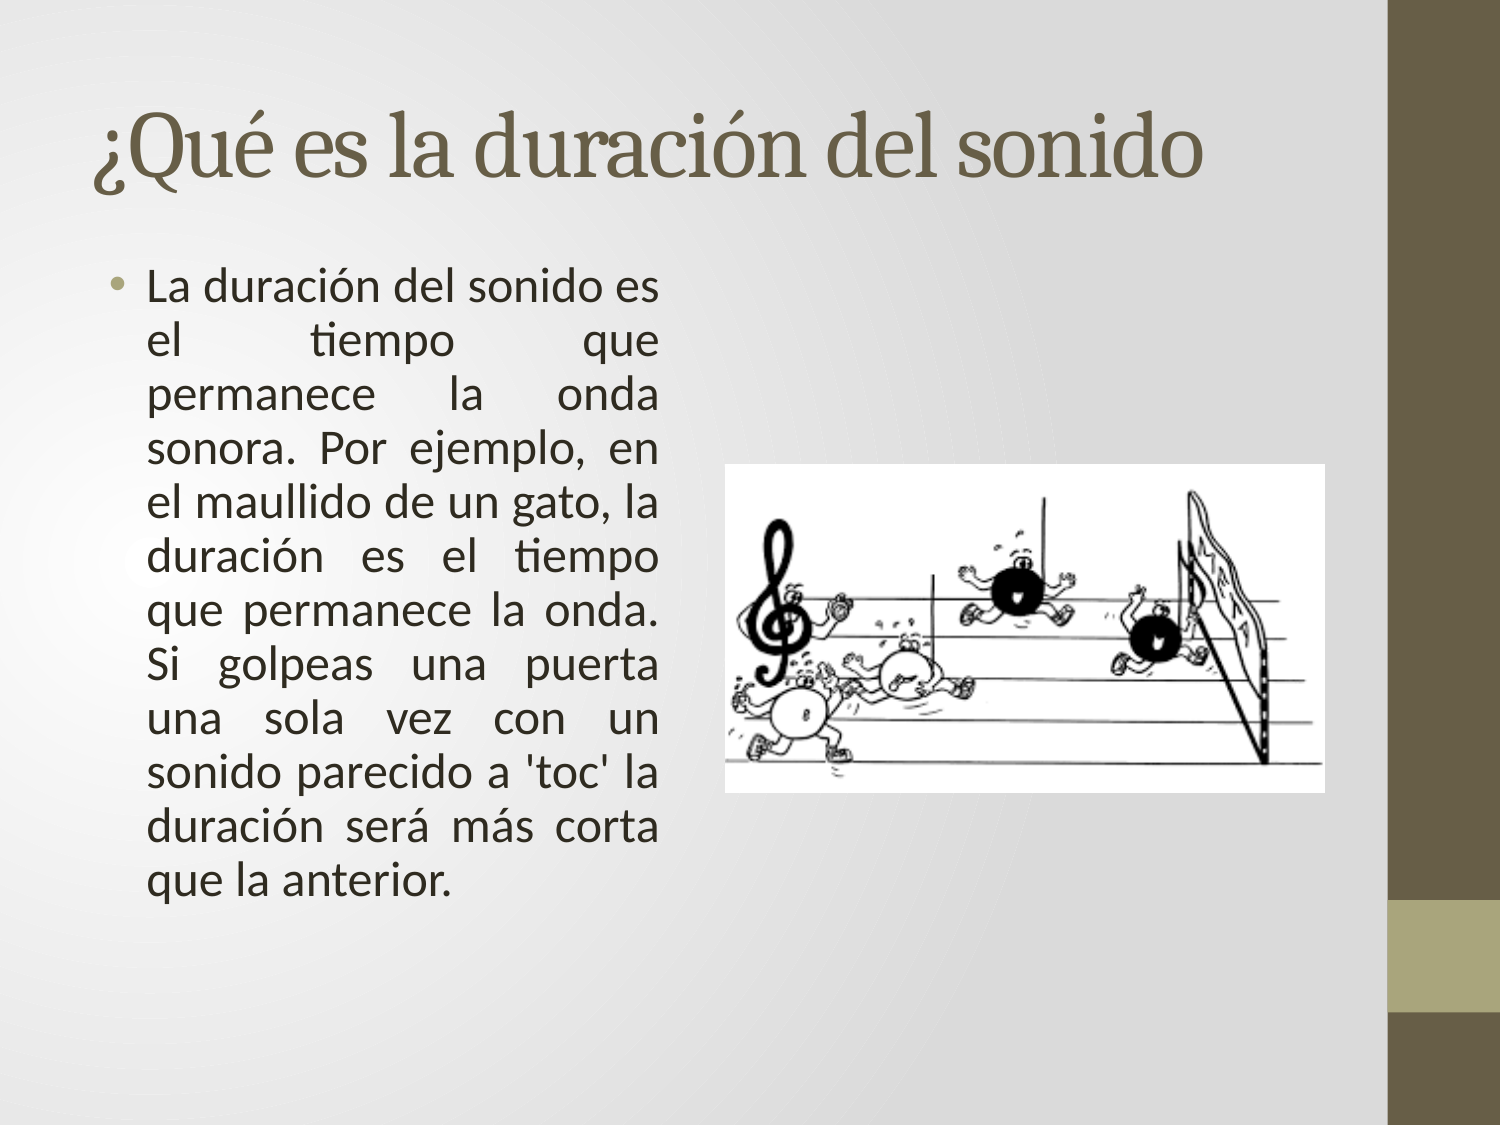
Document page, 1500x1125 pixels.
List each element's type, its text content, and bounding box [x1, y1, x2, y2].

title ¿Qué es la duración del sonido [75, 45, 1325, 233]
list La duración del sonido es el tiempo que permanece la onda sonora. Por ejemplo, en el maullido de un gato, la duración es el tiempo que permanece la onda. Si golpeas una puerta una sola vez con un sonido parecido a 'toc' la duración será más corta que la anterior. [75, 251, 675, 1005]
picture [724, 463, 1326, 794]
